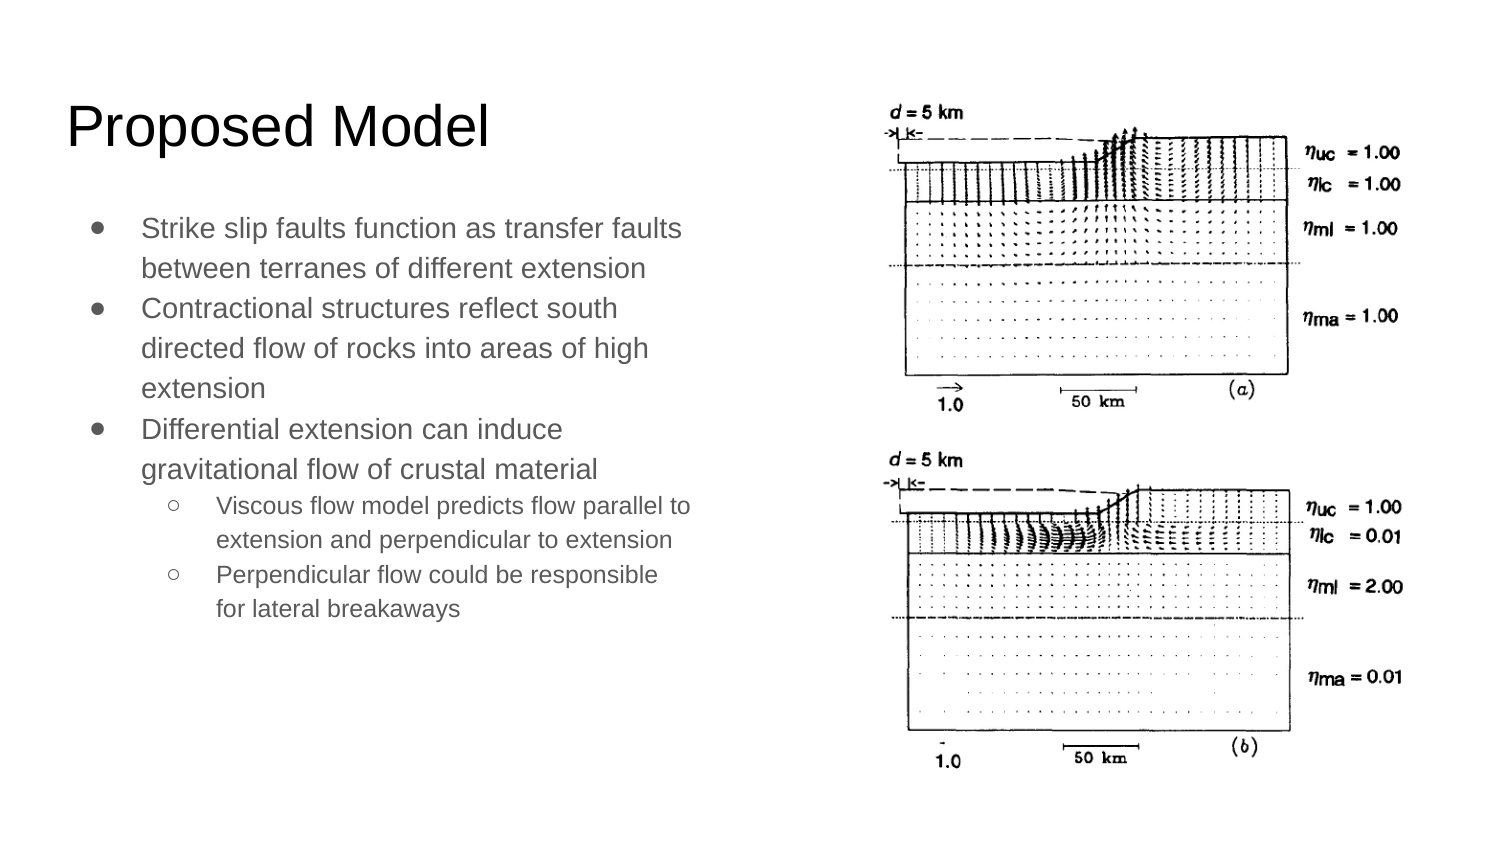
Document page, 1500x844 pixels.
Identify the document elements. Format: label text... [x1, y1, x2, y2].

picture [720, 95, 1470, 778]
title Proposed Model [51, 72, 1449, 167]
list Strike slip faults function as transfer faults between terranes of different extension Contractional structures reflect south directed flow of rocks into areas of high extension Differential extension can induce gravitational flow of crustal material Viscous flow model predicts flow parallel to extension and perpendicular to extension Perpendicular flow could be responsible for lateral breakaways [51, 189, 708, 750]
